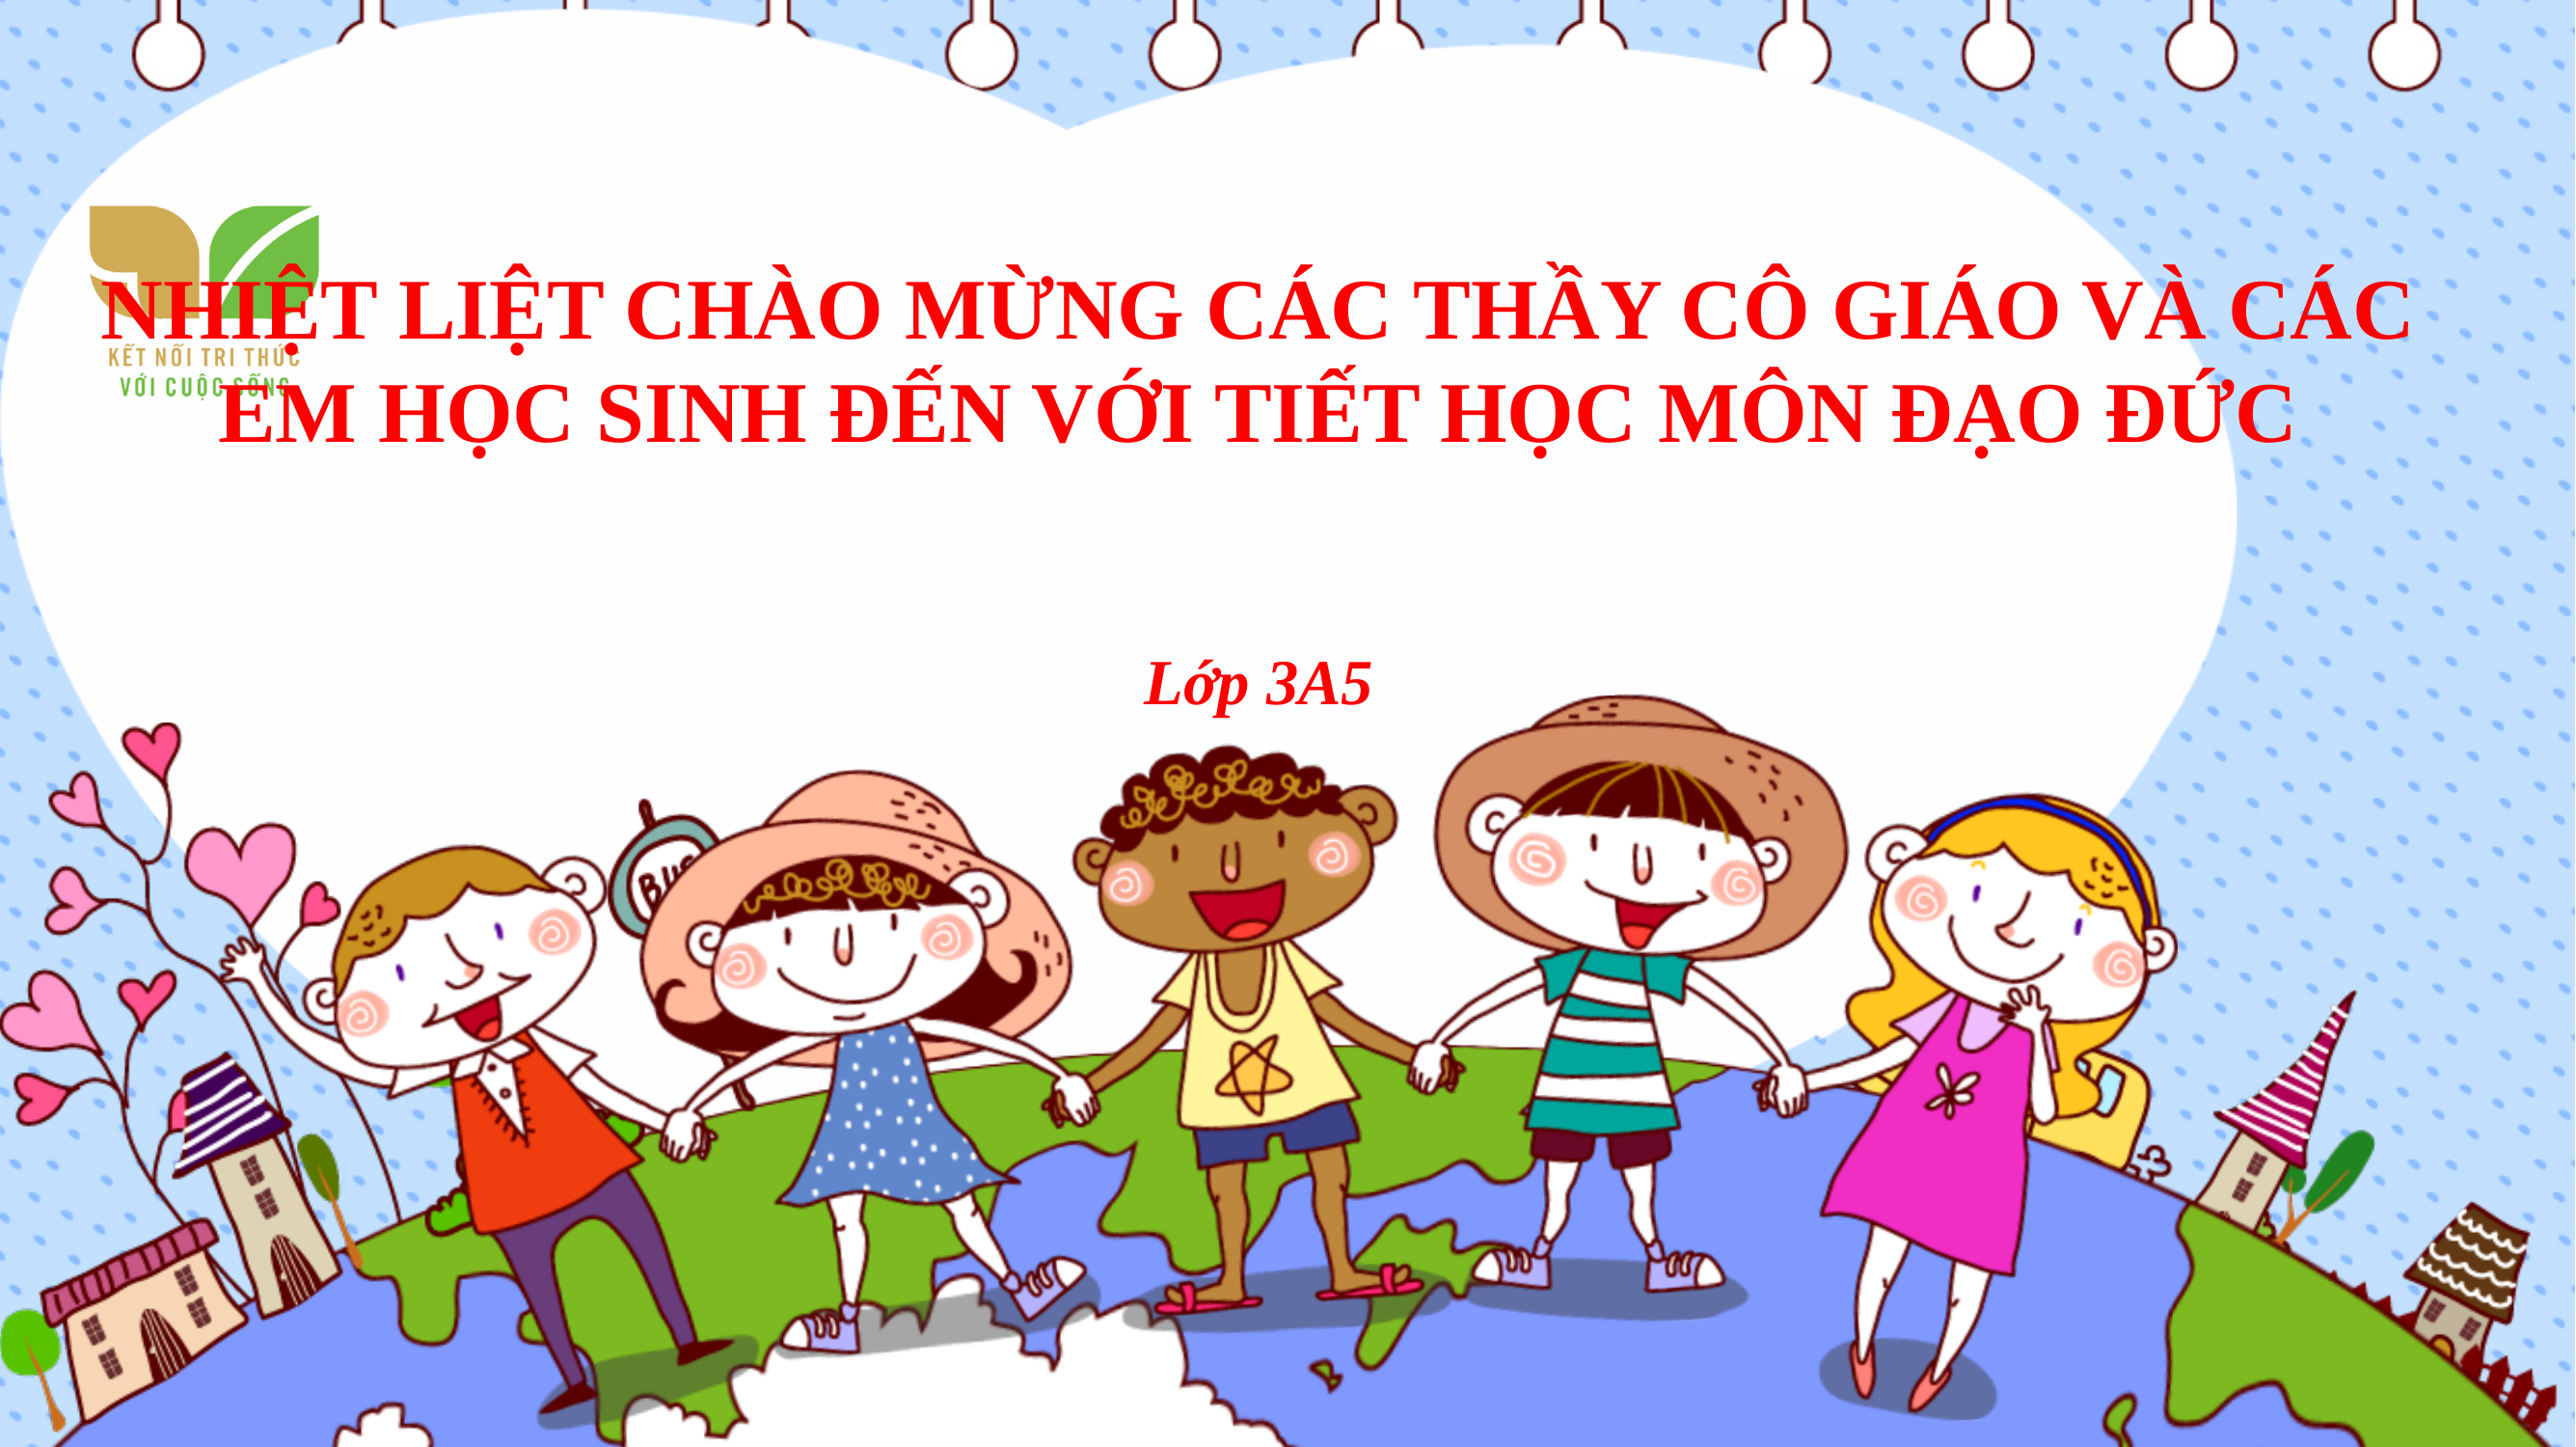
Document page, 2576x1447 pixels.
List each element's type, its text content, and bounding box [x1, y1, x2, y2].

picture [0, 0, 2575, 1447]
text_box NHIỆT LIỆT CHÀO MỪNG CÁC THẦY CÔ GIÁO VÀ CÁC EM HỌC SINH ĐẾN VỚI TIẾT HỌC MÔN ĐẠO ĐỨC Lớp 3A5 [2239, 245, 2439, 723]
